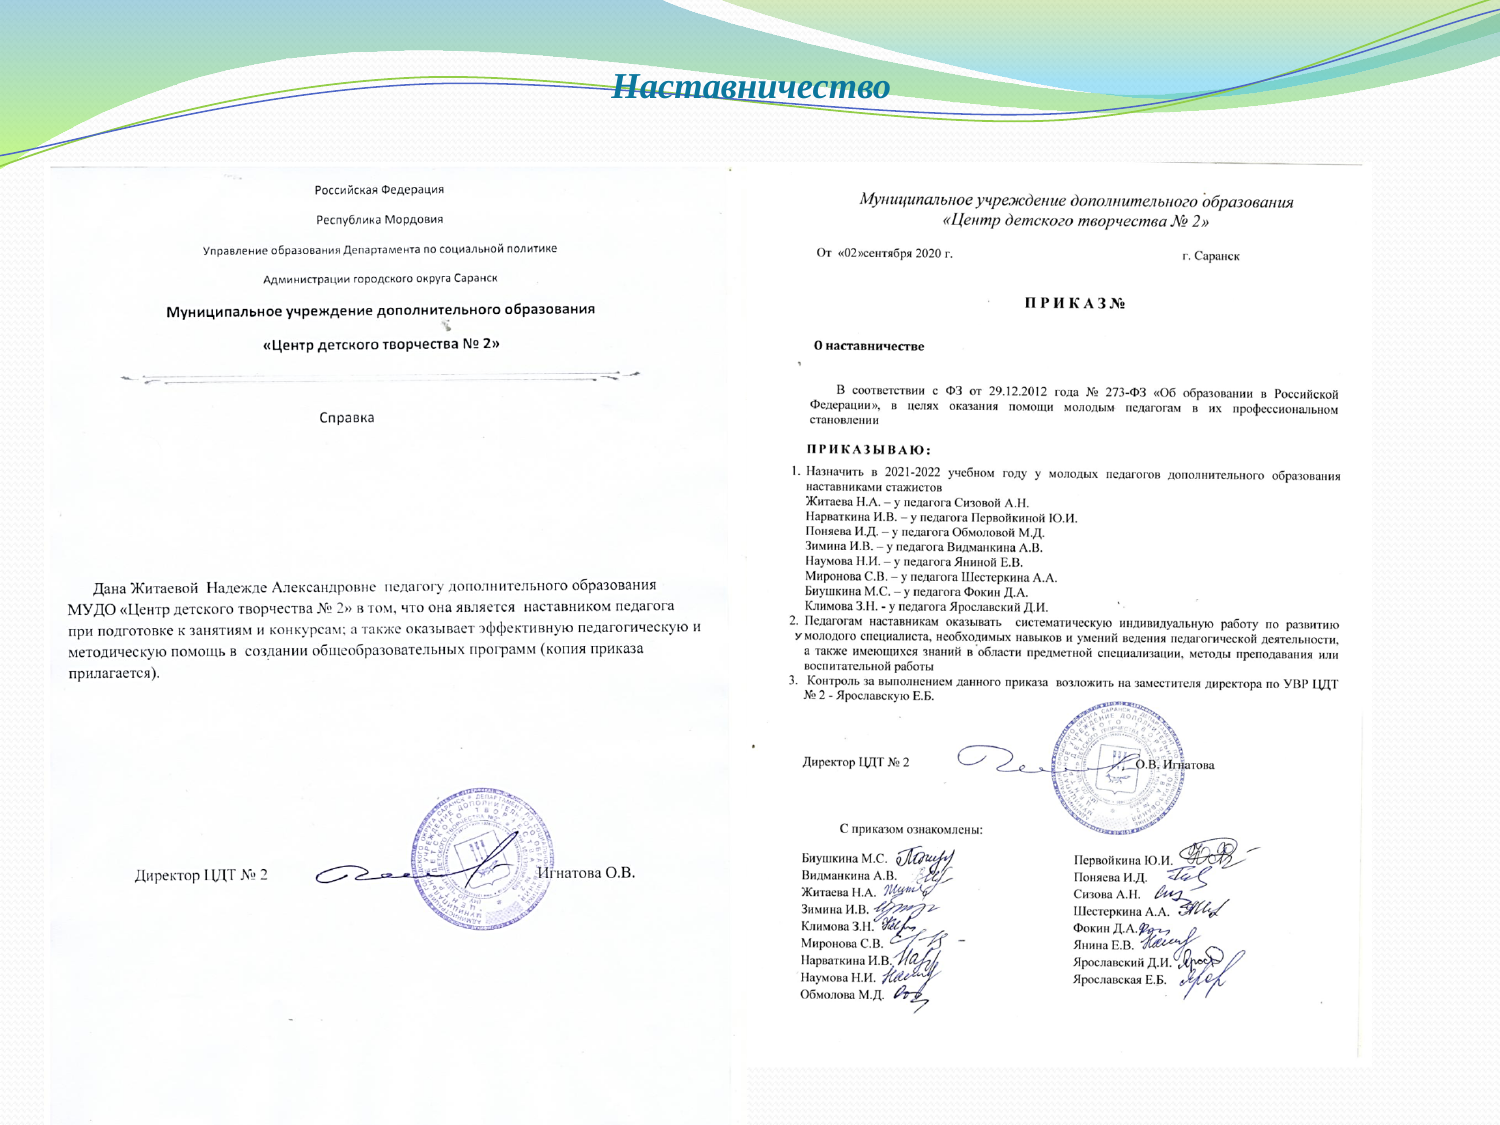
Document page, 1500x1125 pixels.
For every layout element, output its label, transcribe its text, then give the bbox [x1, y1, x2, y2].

picture [44, 162, 1372, 1125]
text_box Наставничество [76, 54, 1427, 114]
